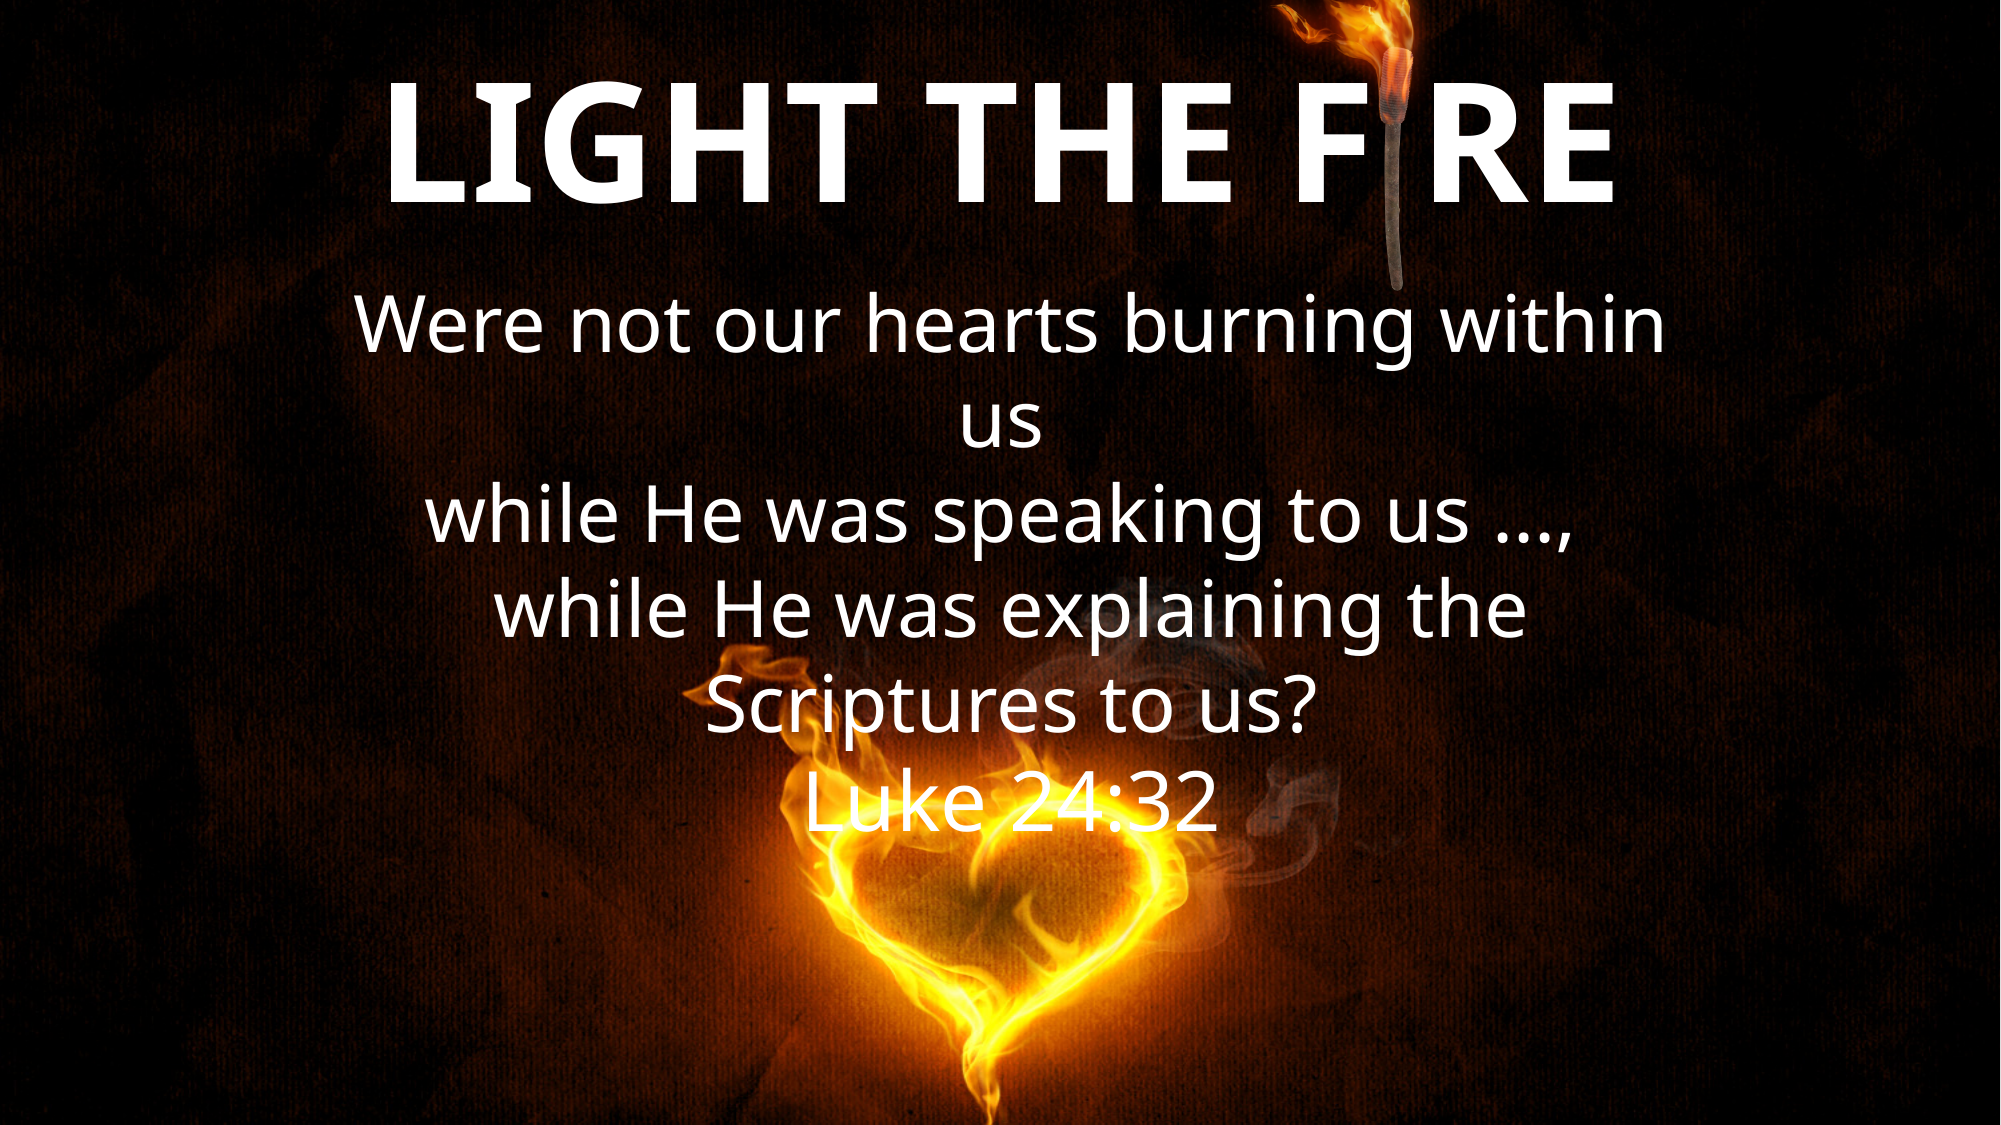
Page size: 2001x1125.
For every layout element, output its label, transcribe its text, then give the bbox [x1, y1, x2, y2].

picture [0, 0, 2001, 1125]
text_box Were not our hearts burning within us while He was speaking to us ..., while He was explaining the Scriptures to us? Luke 24:32 [291, 265, 1731, 856]
text_box LIGHT THE F RE [1443, 28, 1750, 244]
text_box LIGHT THE F RE [249, 28, 1245, 244]
